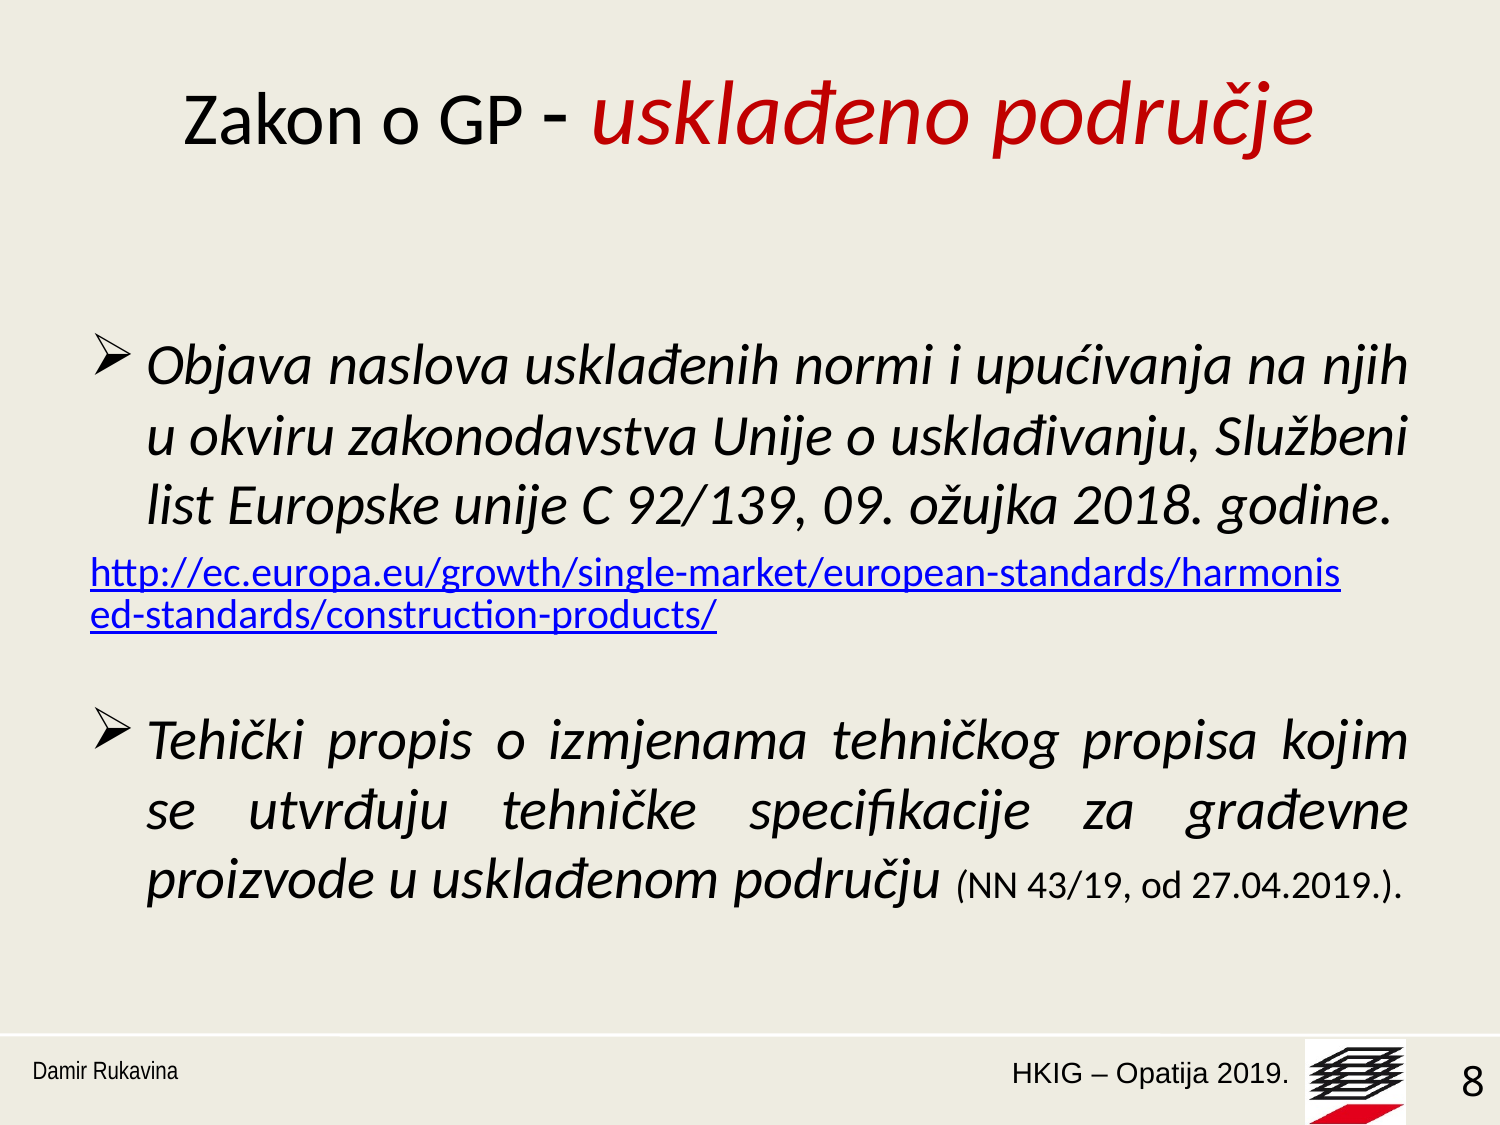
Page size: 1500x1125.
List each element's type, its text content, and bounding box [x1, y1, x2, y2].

slide_number Damir Rukavina [17, 1046, 999, 1125]
picture [1305, 1039, 1406, 1125]
title Zakon o GP - usklađeno područje [75, 45, 1425, 233]
slide_number 8 [1316, 1046, 1500, 1125]
list Objava naslova usklađenih normi i upućivanja na njih u okviru zakonodavstva Unije o usklađivanju, Službeni list Europske unije C 92/139, 09. ožujka 2018. godine. http://ec.europa.eu/growth/single-market/european-standards/harmonised-standards/construction-products/ Tehički propis o izmjenama tehničkog propisa kojim se utvrđuju tehničke specifikacije za građevne proizvode u usklađenom području (NN 43/19, od 27.04.2019.). [75, 262, 1425, 1005]
